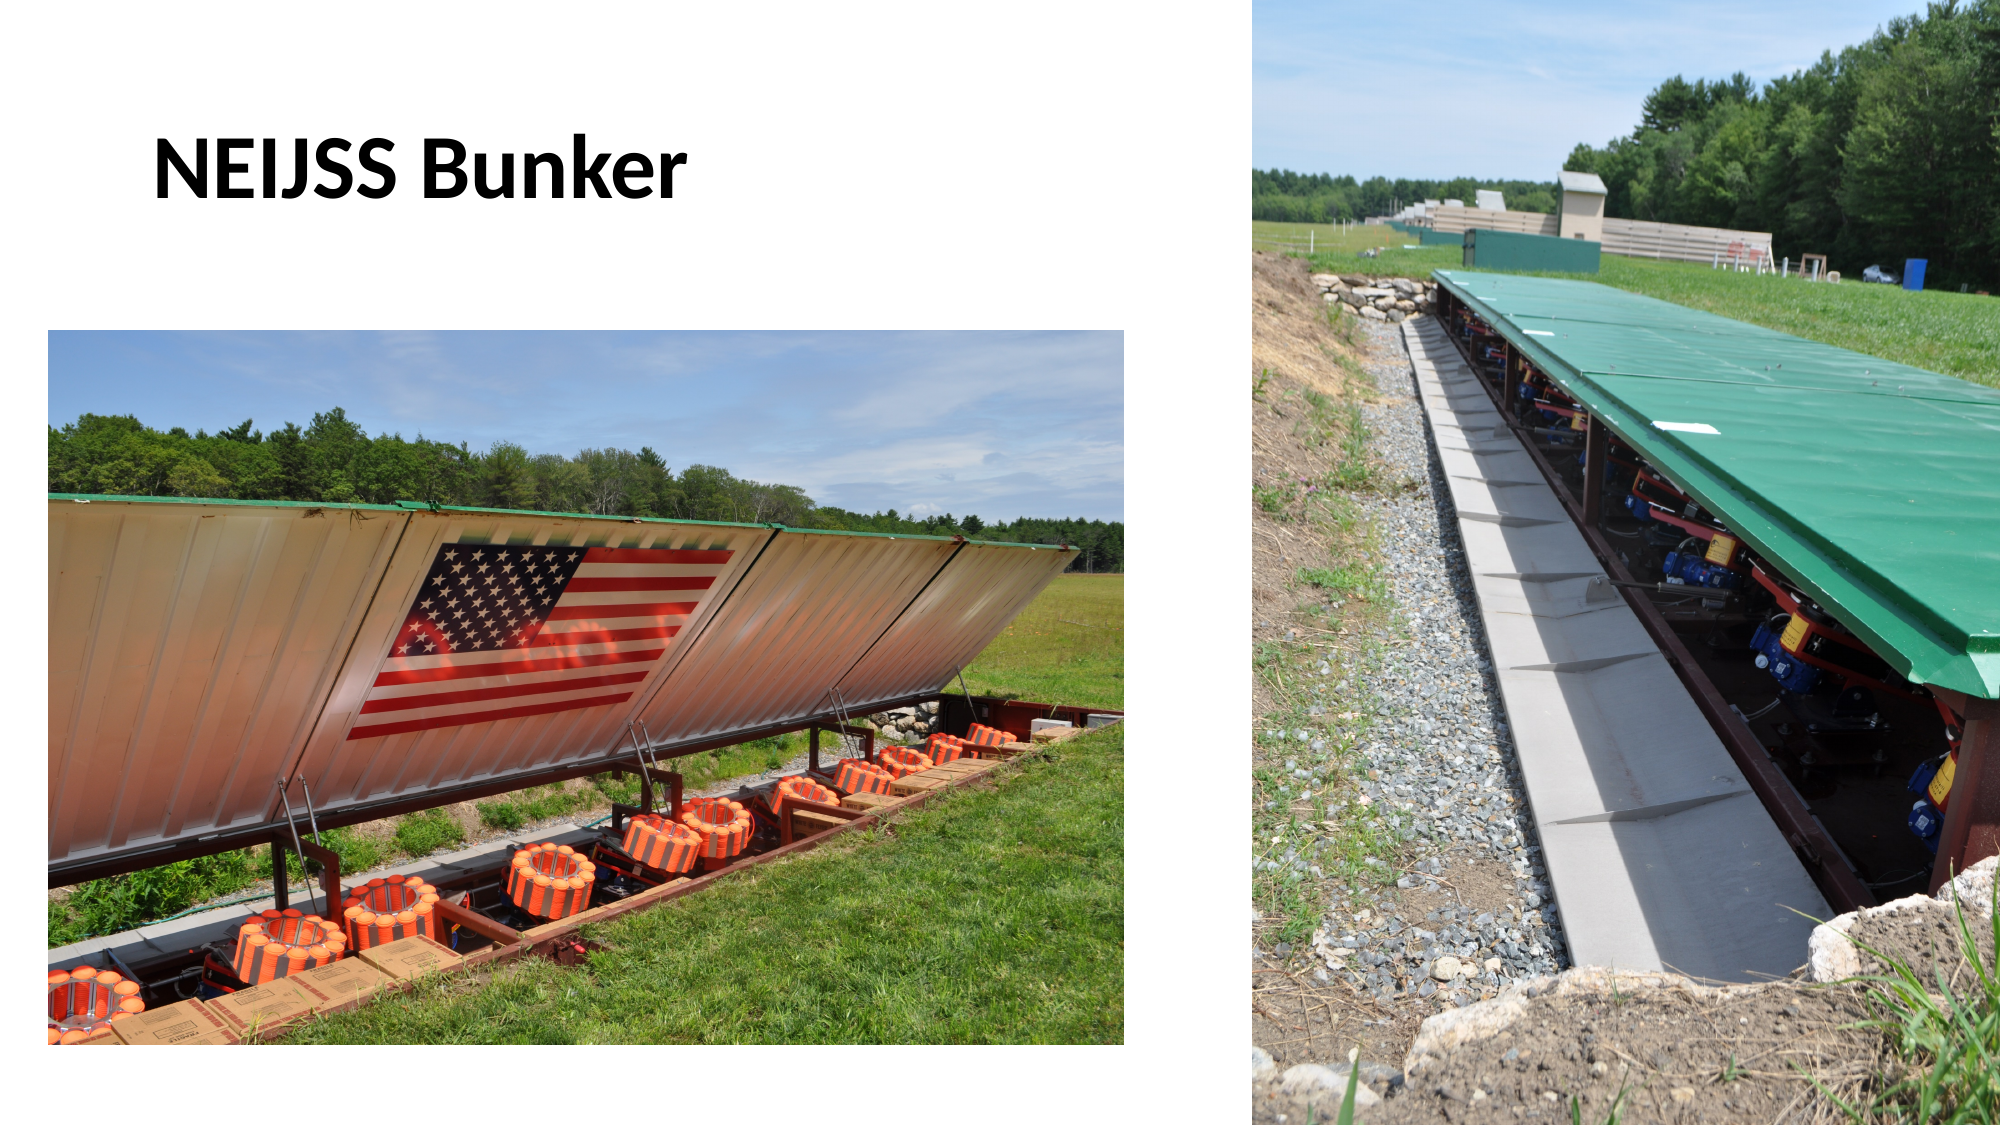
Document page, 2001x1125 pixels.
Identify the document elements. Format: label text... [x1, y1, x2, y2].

picture [1252, 0, 2000, 1125]
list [48, 330, 1124, 1045]
title NEIJSS Bunker [137, 59, 1252, 278]
